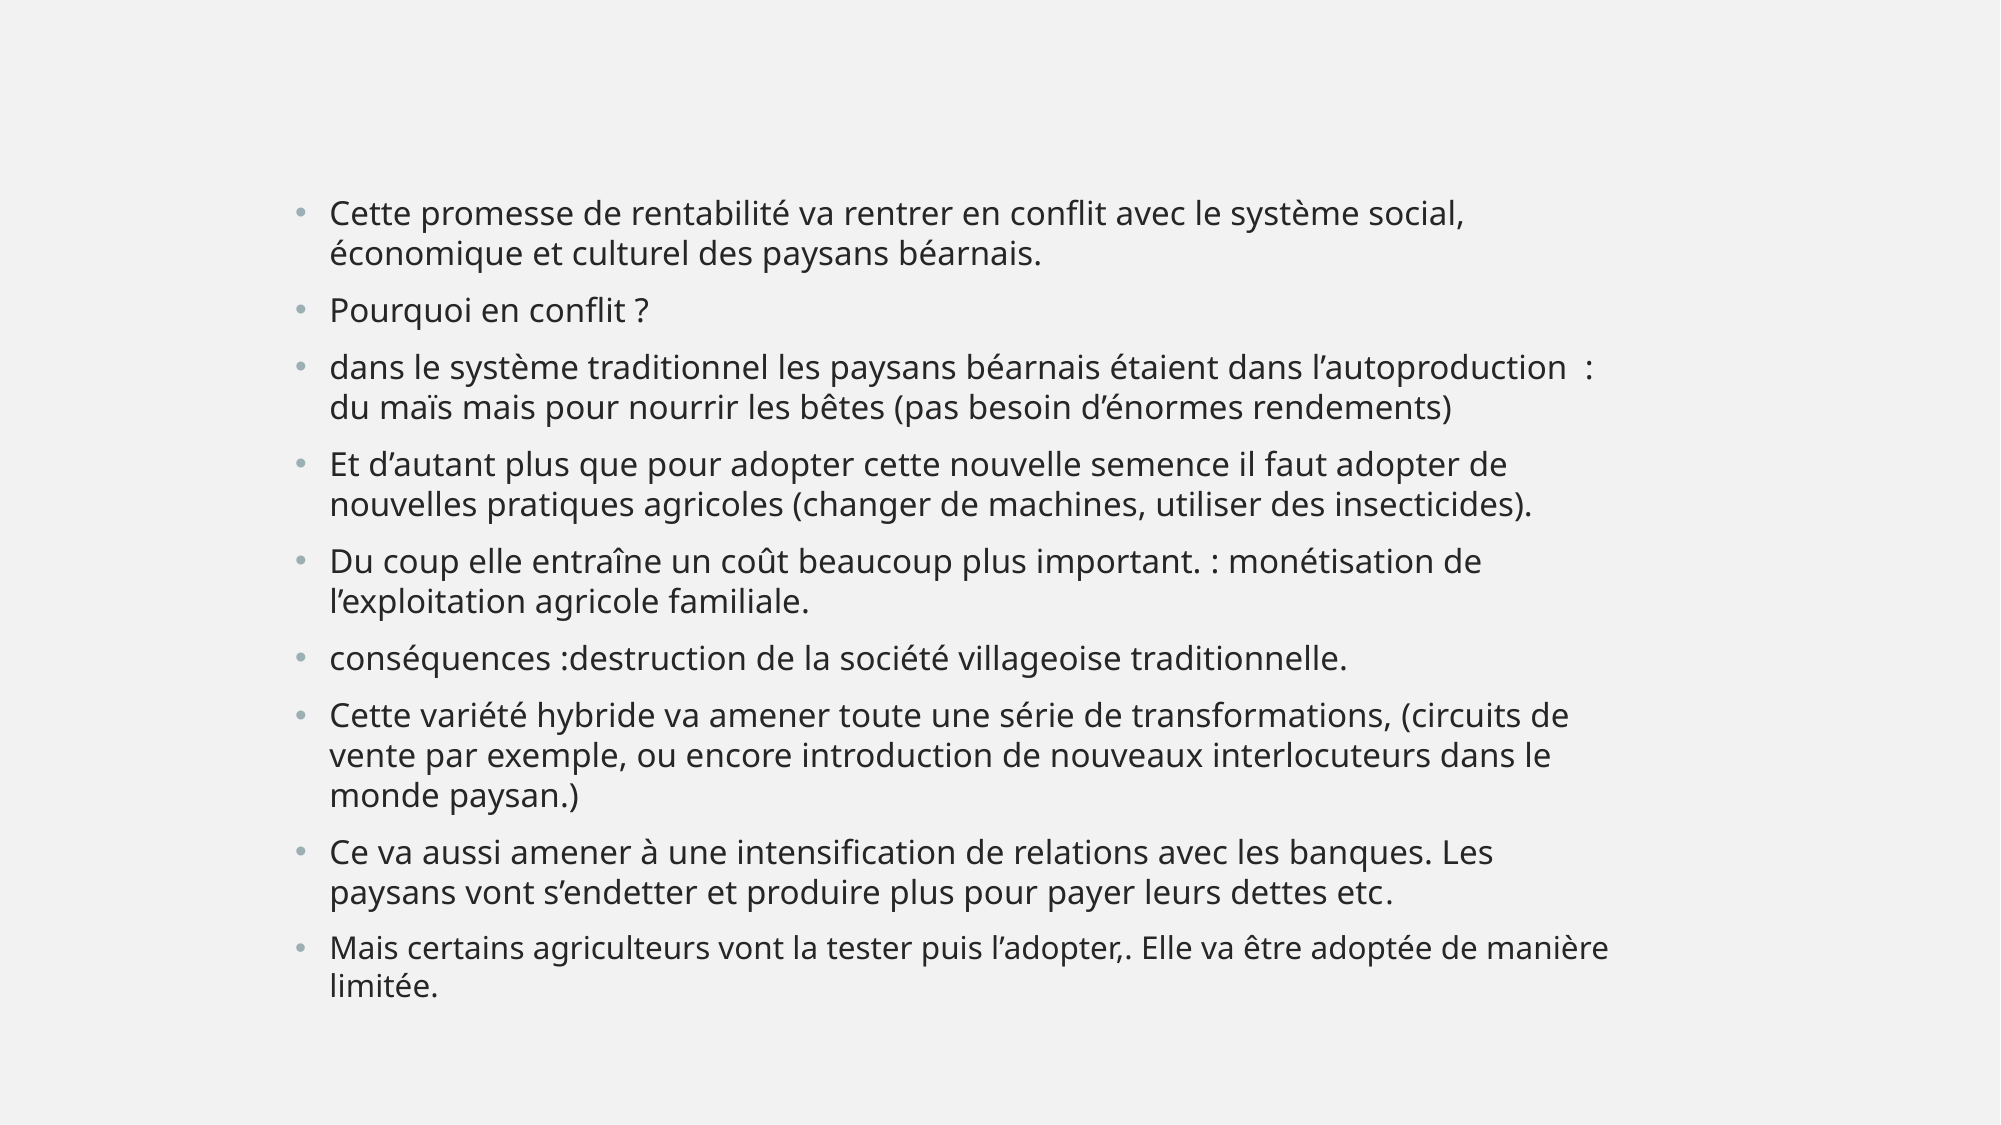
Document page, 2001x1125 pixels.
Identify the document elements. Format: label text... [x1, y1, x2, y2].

list Cette promesse de rentabilité va rentrer en conflit avec le système social, économique et culturel des paysans béarnais. Pourquoi en conflit ? dans le système traditionnel les paysans béarnais étaient dans l’autoproduction : du maïs mais pour nourrir les bêtes (pas besoin d’énormes rendements) Et d’autant plus que pour adopter cette nouvelle semence il faut adopter de nouvelles pratiques agricoles (changer de machines, utiliser des insecticides). Du coup elle entraîne un coût beaucoup plus important. : monétisation de l’exploitation agricole familiale. conséquences :destruction de la société villageoise traditionnelle. Cette variété hybride va amener toute une série de transformations, (circuits de vente par exemple, ou encore introduction de nouveaux interlocuteurs dans le monde paysan.) Ce va aussi amener à une intensification de relations avec les banques. Les paysans vont s’endetter et produire plus pour payer leurs dettes etc. Mais certains agriculteurs vont la tester puis l’adopter,. Elle va être adoptée de manière limitée. [280, 184, 1634, 1029]
